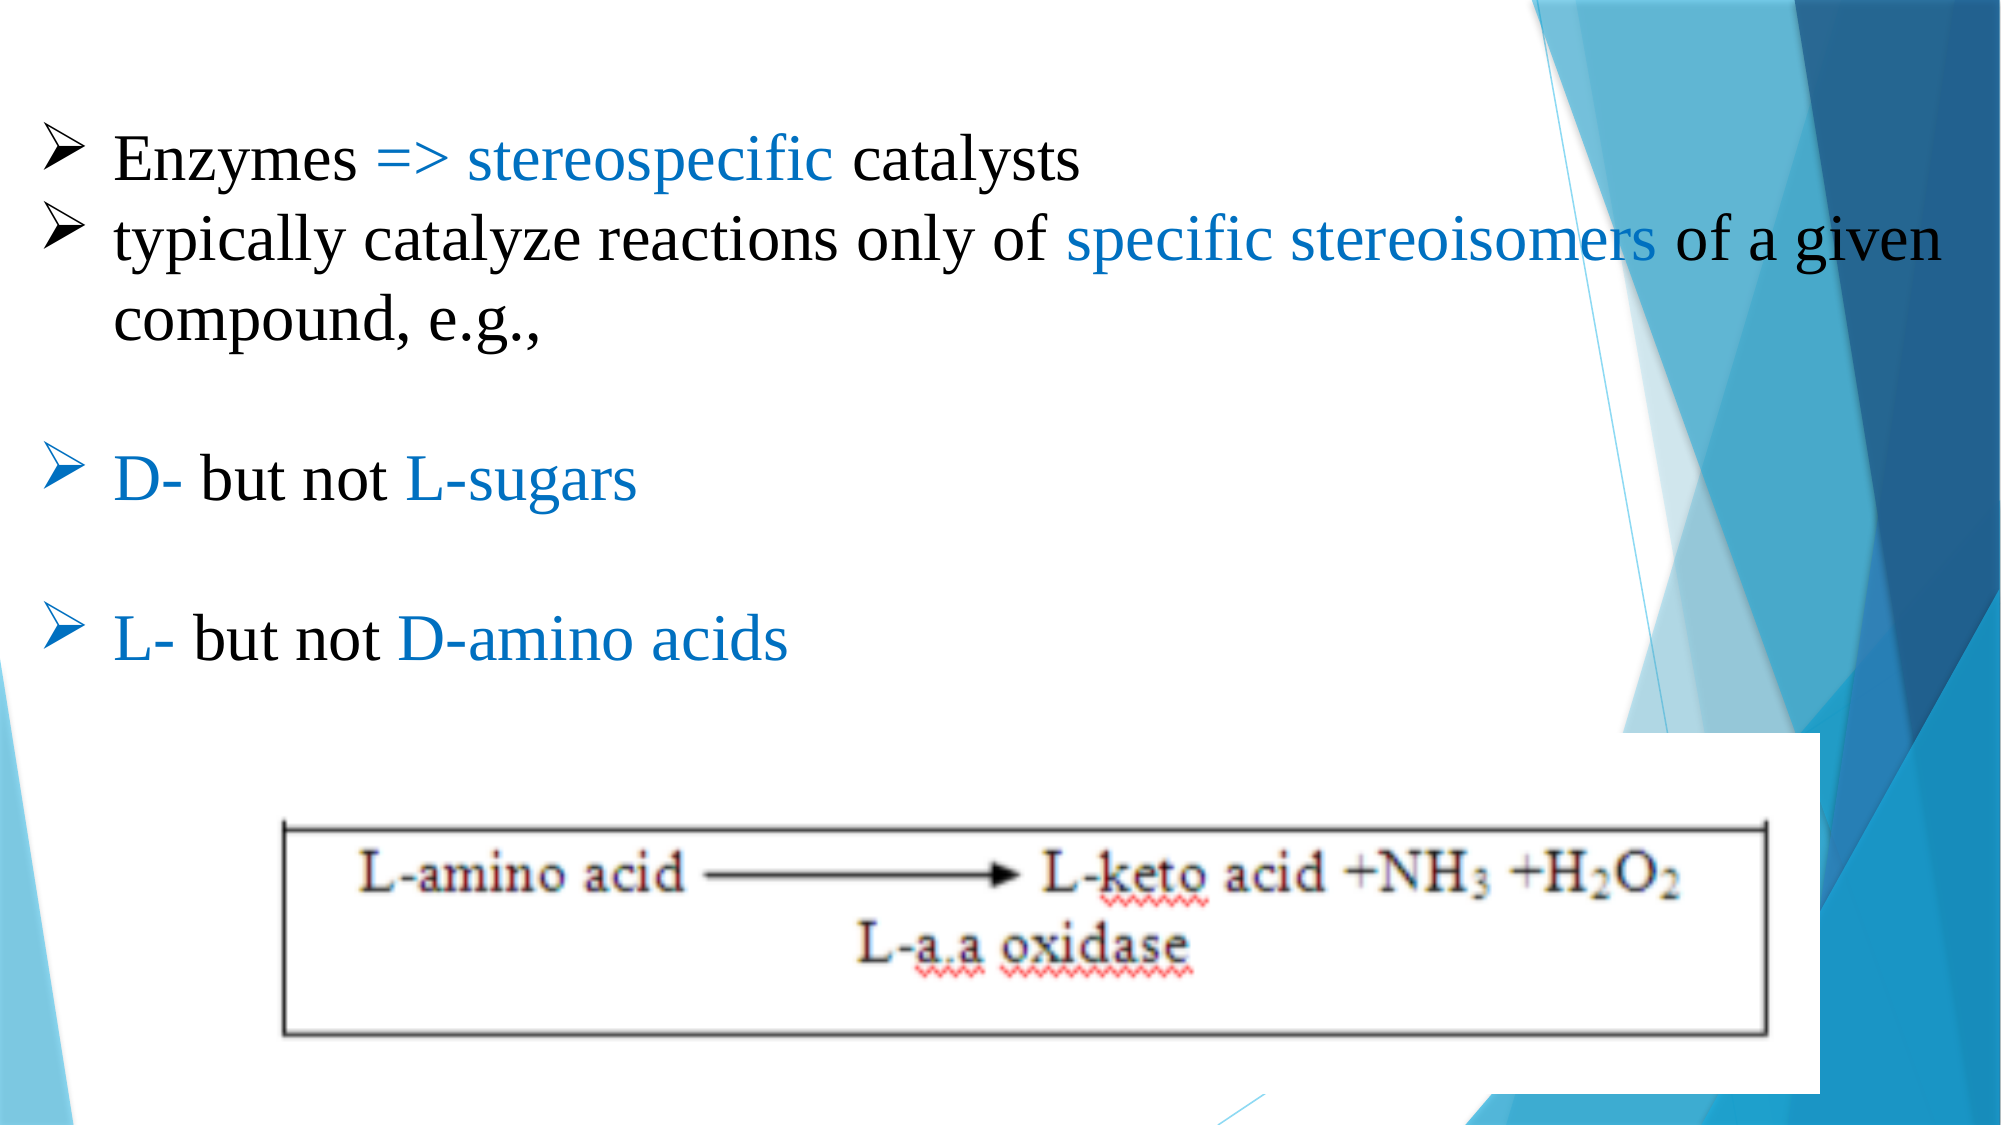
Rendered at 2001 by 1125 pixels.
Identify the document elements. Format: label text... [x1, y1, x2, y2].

text_box Enzymes => stereospecific catalysts typically catalyze reactions only of specific stereoisomers of a given compound, e.g., D- but not L-sugars L- but not D-amino acids [23, 106, 1982, 761]
picture [137, 732, 1820, 1095]
